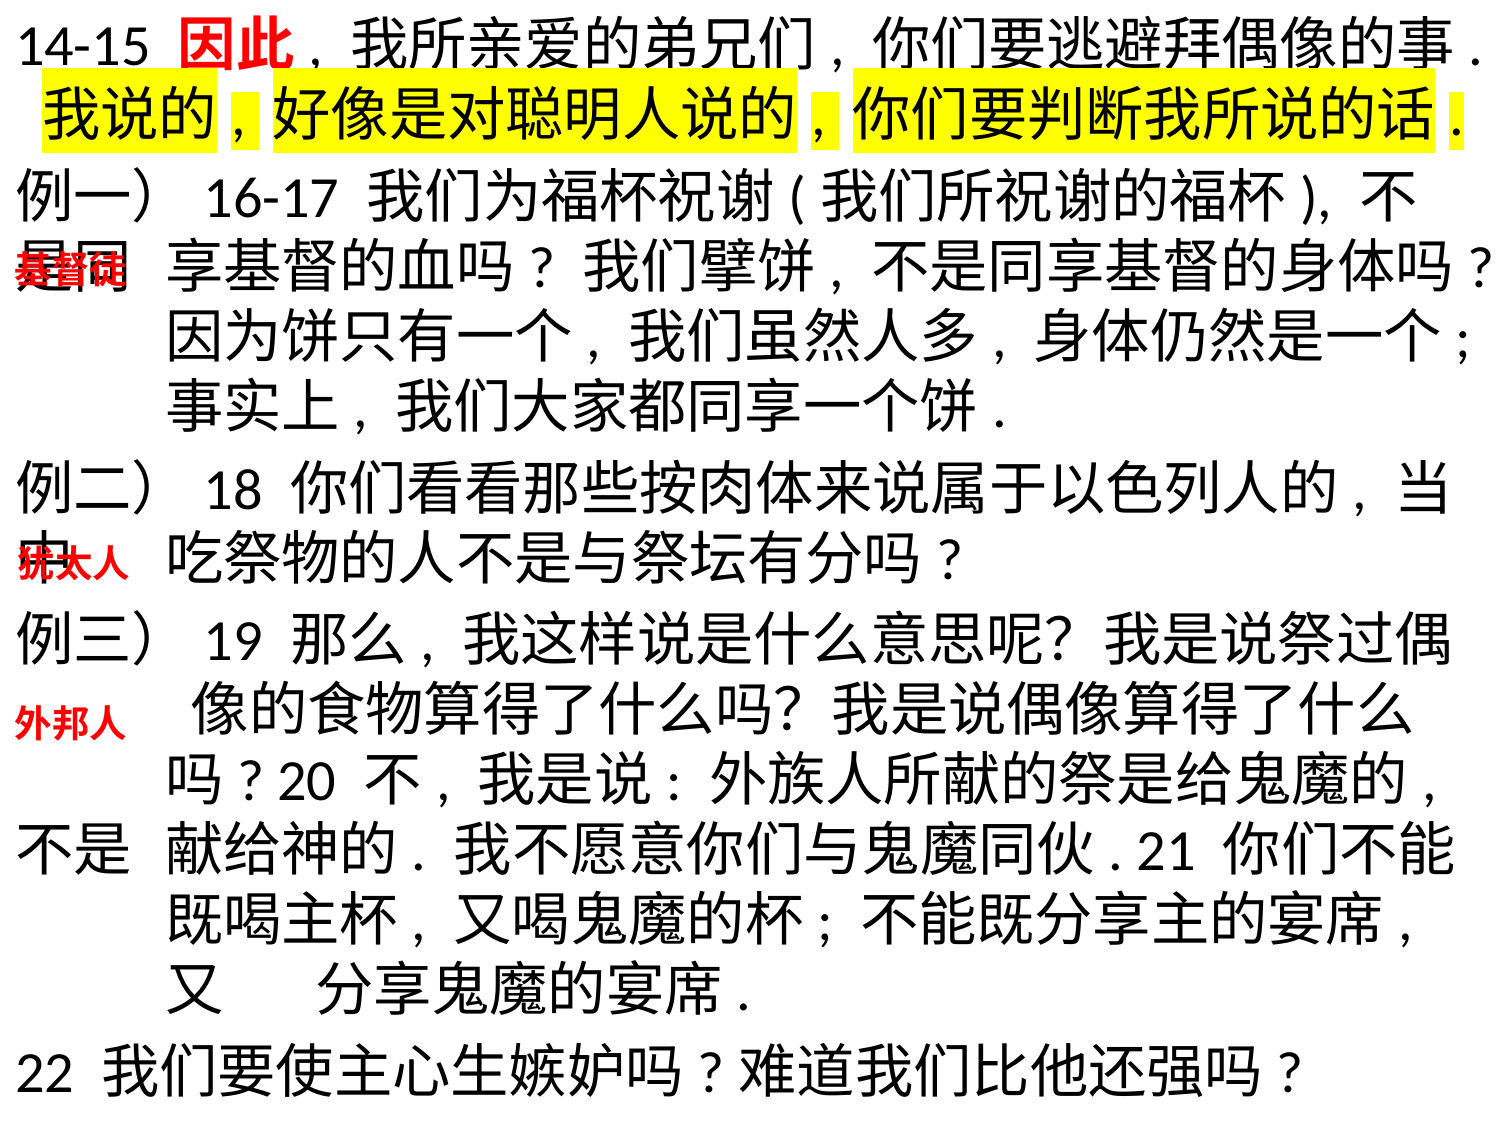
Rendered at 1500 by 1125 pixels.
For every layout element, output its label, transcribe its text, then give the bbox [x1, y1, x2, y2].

text_box 外邦人 [0, 692, 150, 753]
list 14-15 因此, 我所亲爱的弟兄们, 你们要逃避拜偶像的事. 我说的, 好像是对聪明人说的, 你们要判断我所说的话. 例一）16-17 我们为福杯祝谢(我们所祝谢的福杯), 不是同 享基督的血吗? 我们擘饼, 不是同享基督的身体吗? 因为饼只有一个, 我们虽然人多, 身体仍然是一个; 事实上, 我们大家都同享一个饼. 例二）18 你们看看那些按肉体来说属于以色列人的, 当中 吃祭物的人不是与祭坛有分吗? 例三）19 那么, 我这样说是什么意思呢？我是说祭过偶 像的食物算得了什么吗？我是说偶像算得了什么 吗? 20 不, 我是说: 外族人所献的祭是给鬼魔的, 不是 献给神的. 我不愿意你们与鬼魔同伙. 21 你们不能 既喝主杯, 又喝鬼魔的杯; 不能既分享主的宴席, 又 分享鬼魔的宴席. 22 我们要使主心生嫉妒吗?难道我们比他还强吗? [0, 0, 1488, 1125]
text_box 基督徒 [0, 238, 150, 299]
text_box 犹太人 [3, 532, 154, 592]
